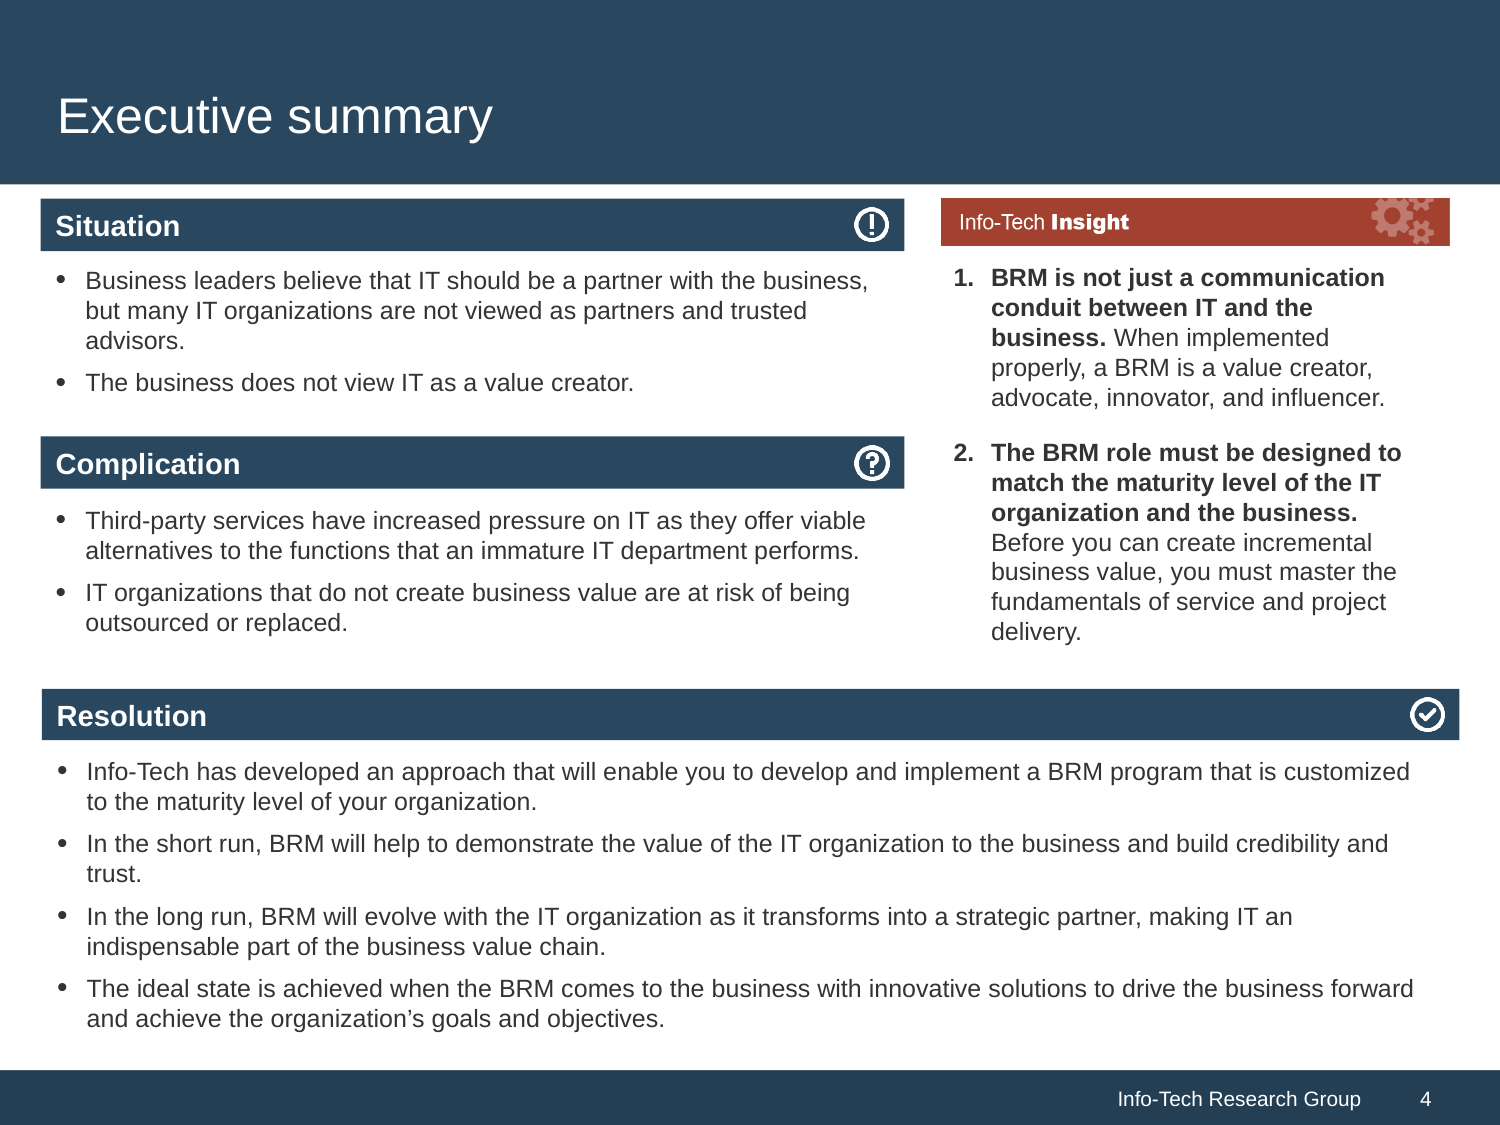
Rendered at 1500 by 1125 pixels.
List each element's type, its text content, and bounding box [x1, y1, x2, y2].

list Third-party services have increased pressure on IT as they offer viable alternatives to the functions that an immature IT department performs. IT organizations that do not create business value are at risk of being outsourced or replaced. [40, 496, 904, 665]
picture [1410, 697, 1445, 732]
picture [854, 445, 890, 481]
picture [941, 198, 1450, 246]
title Executive summary [41, 41, 1457, 187]
picture [854, 207, 889, 242]
list Business leaders believe that IT should be a partner with the business, but many IT organizations are not viewed as partners and trusted advisors. The business does not view IT as a value creator. [40, 256, 904, 435]
list Info-Tech has developed an approach that will enable you to develop and implement a BRM program that is customized to the maturity level of your organization. In the short run, BRM will help to demonstrate the value of the IT organization to the business and build credibility and trust. In the long run, BRM will evolve with the IT organization as it transforms into a strategic partner, making IT an indispensable part of the business value chain. The ideal state is achieved when the BRM comes to the business with innovative solutions to drive the business forward and achieve the organization’s goals and objectives. [41, 747, 1457, 1053]
list BRM is not just a communication conduit between IT and the business. When implemented properly, a BRM is a value creator, advocate, innovator, and influencer. The BRM role must be designed to match the maturity level of the IT organization and the business. Before you can create incremental business value, you must master the fundamentals of service and project delivery. [938, 251, 1444, 656]
